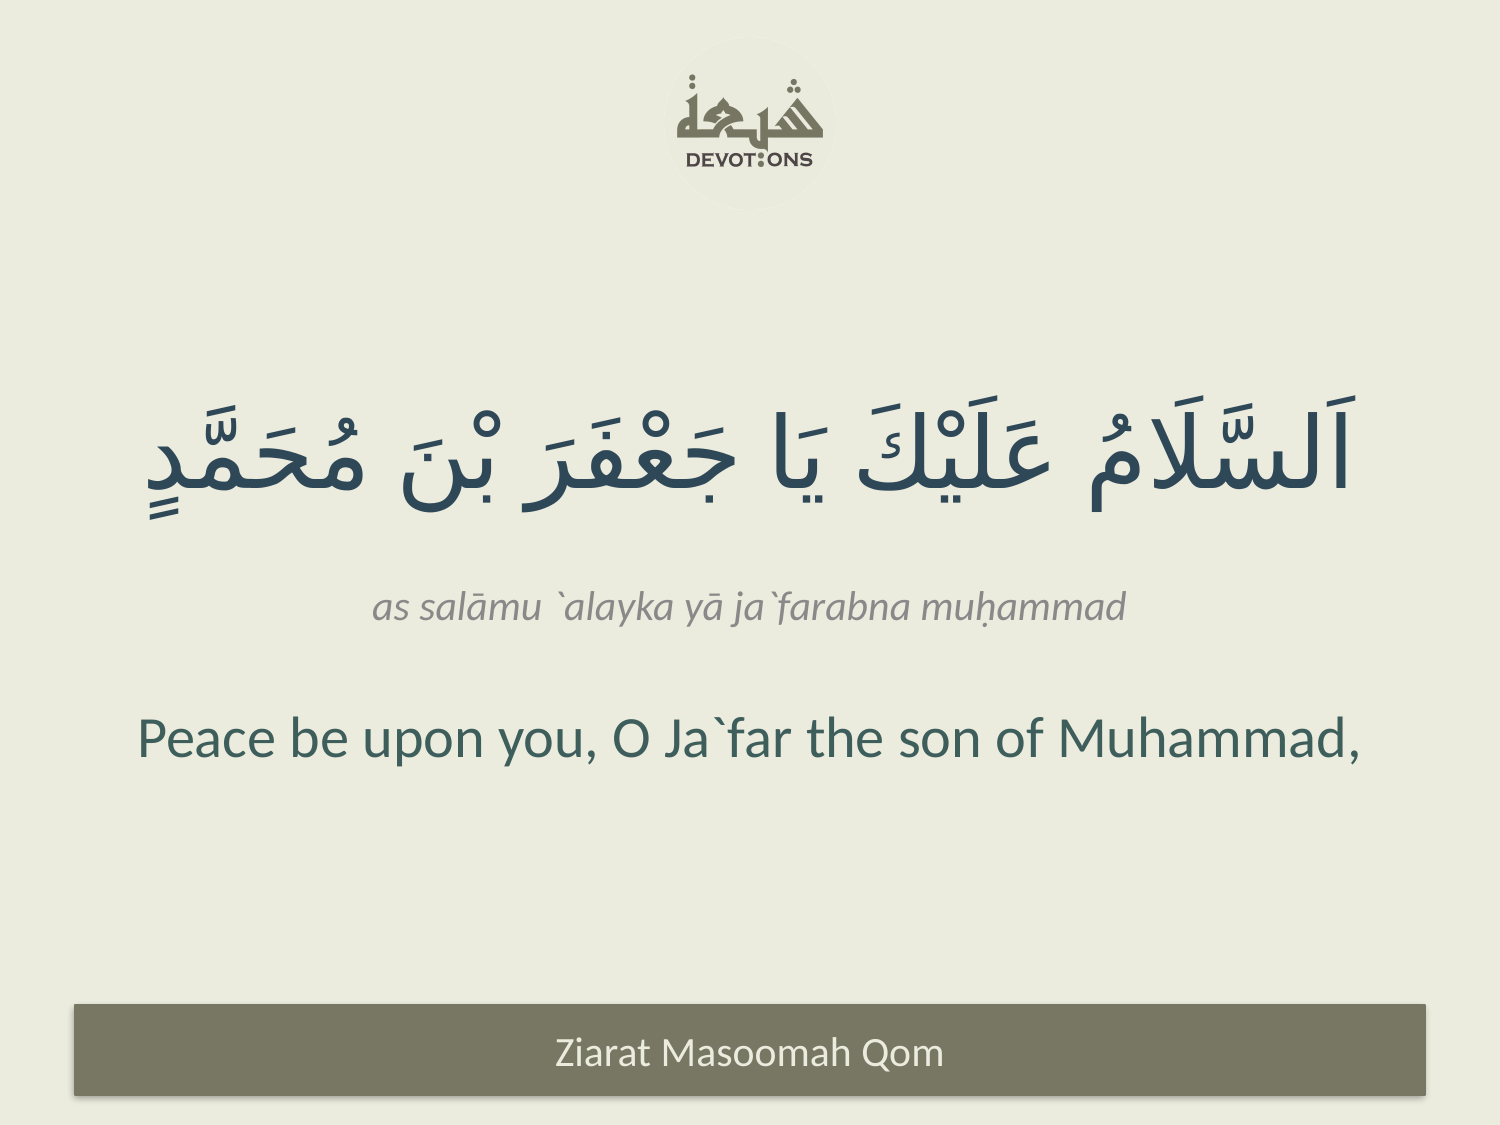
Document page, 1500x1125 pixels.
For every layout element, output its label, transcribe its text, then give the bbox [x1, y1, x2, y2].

text_box اَلسَّلَامُ عَلَيْكَ يَا جَعْفَرَ بْنَ مُحَمَّدٍ as salāmu `alayka yā ja`farabna muḥammad Peace be upon you, O Ja`far the son of Muhammad, [74, 381, 1425, 776]
text_box Ziarat Masoomah Qom [540, 1017, 960, 1083]
picture [656, 29, 844, 218]
text_box [74, 1004, 1426, 1096]
